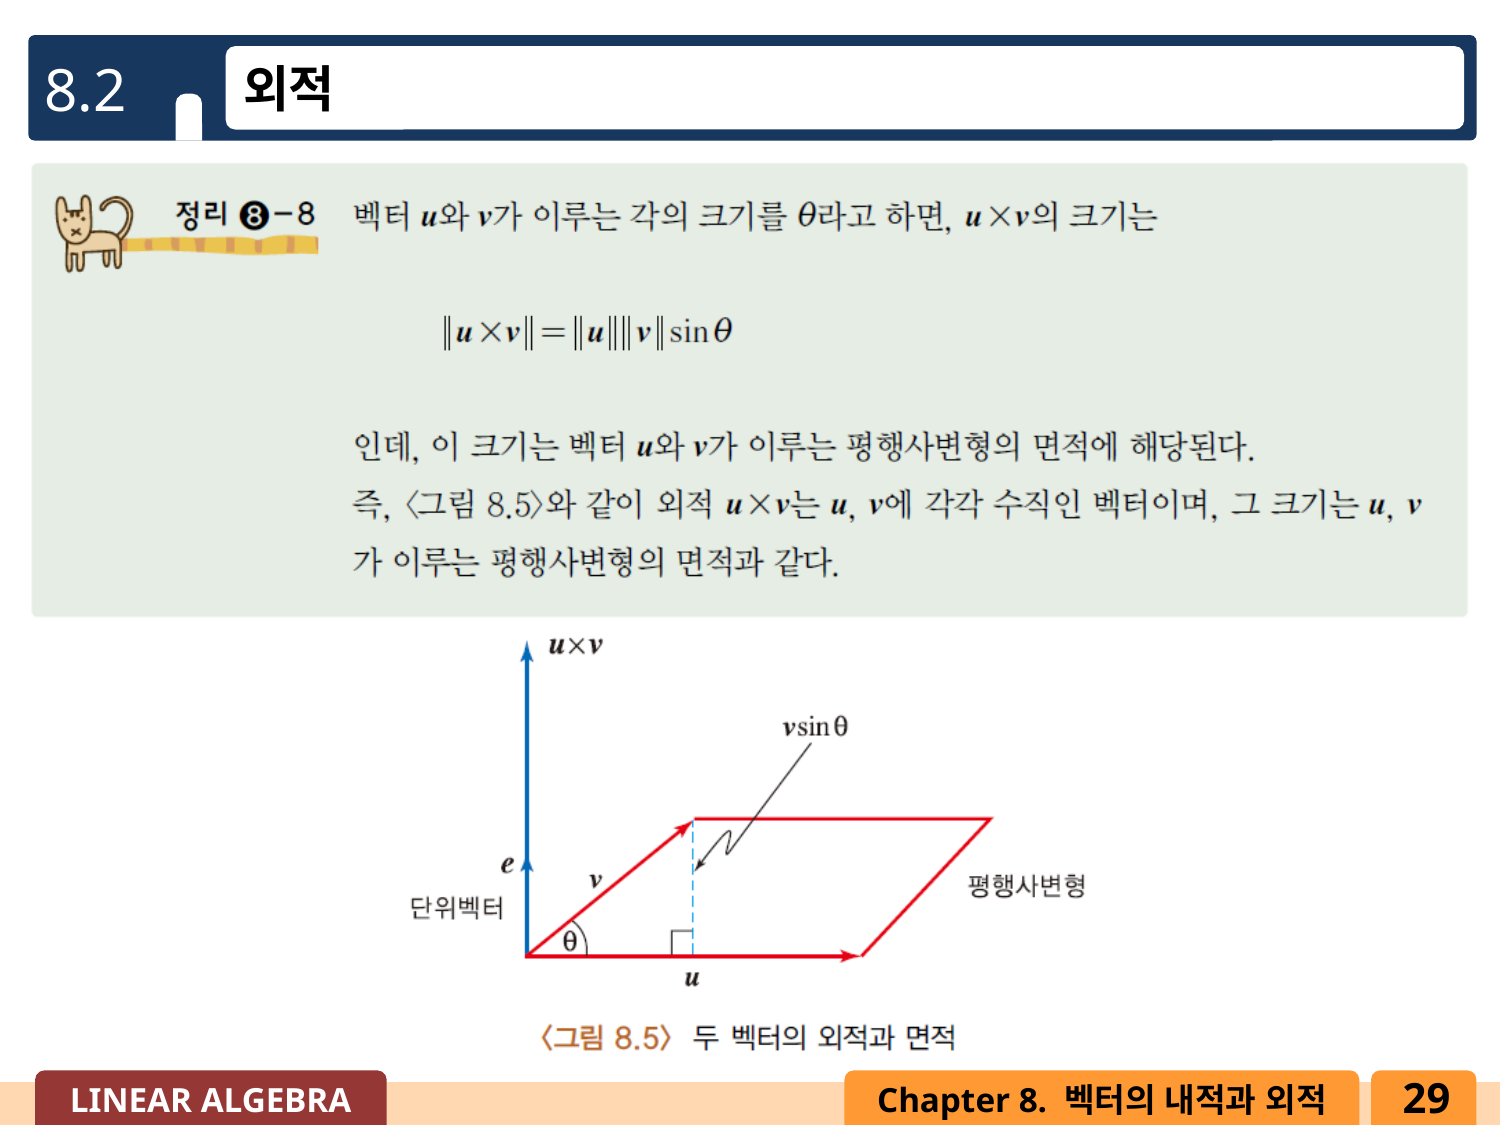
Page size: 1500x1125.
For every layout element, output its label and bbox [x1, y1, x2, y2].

picture [383, 633, 1107, 1059]
picture [0, 148, 1500, 626]
text_box [0, 1070, 1500, 1125]
text_box [28, 34, 1477, 141]
